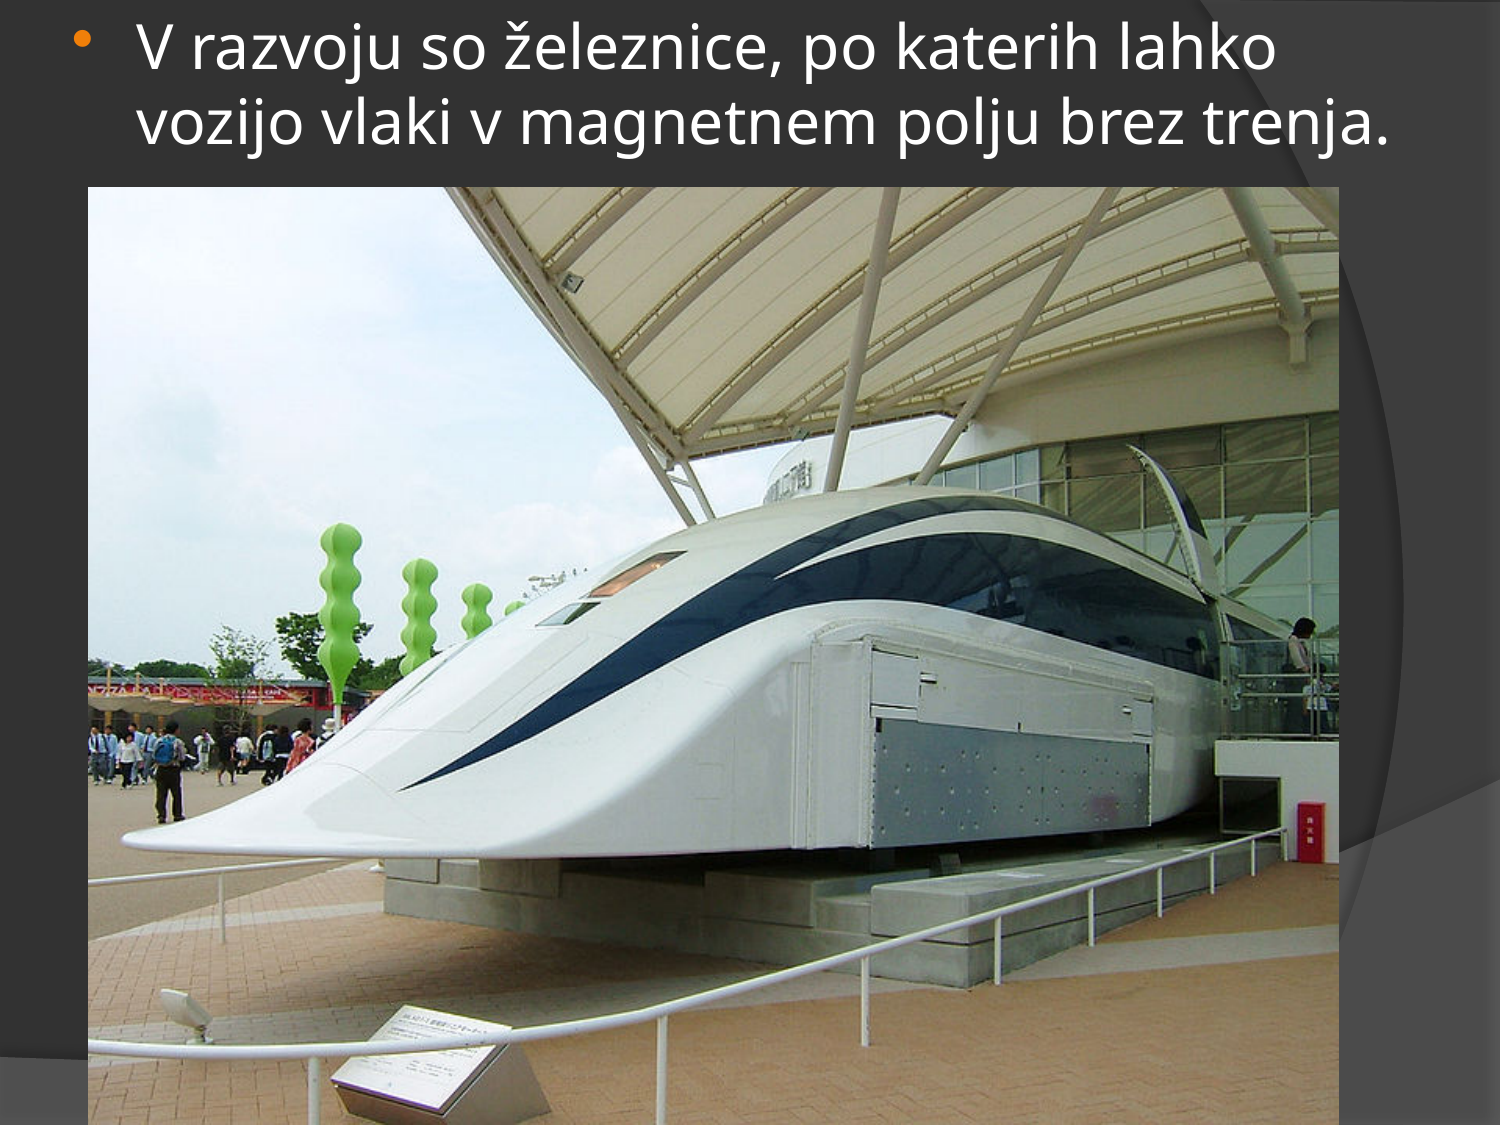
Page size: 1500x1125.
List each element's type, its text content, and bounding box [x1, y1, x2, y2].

list V razvoju so železnice, po katerih lahko vozijo vlaki v magnetnem polju brez trenja. [53, 0, 1412, 905]
picture [88, 187, 1339, 1125]
